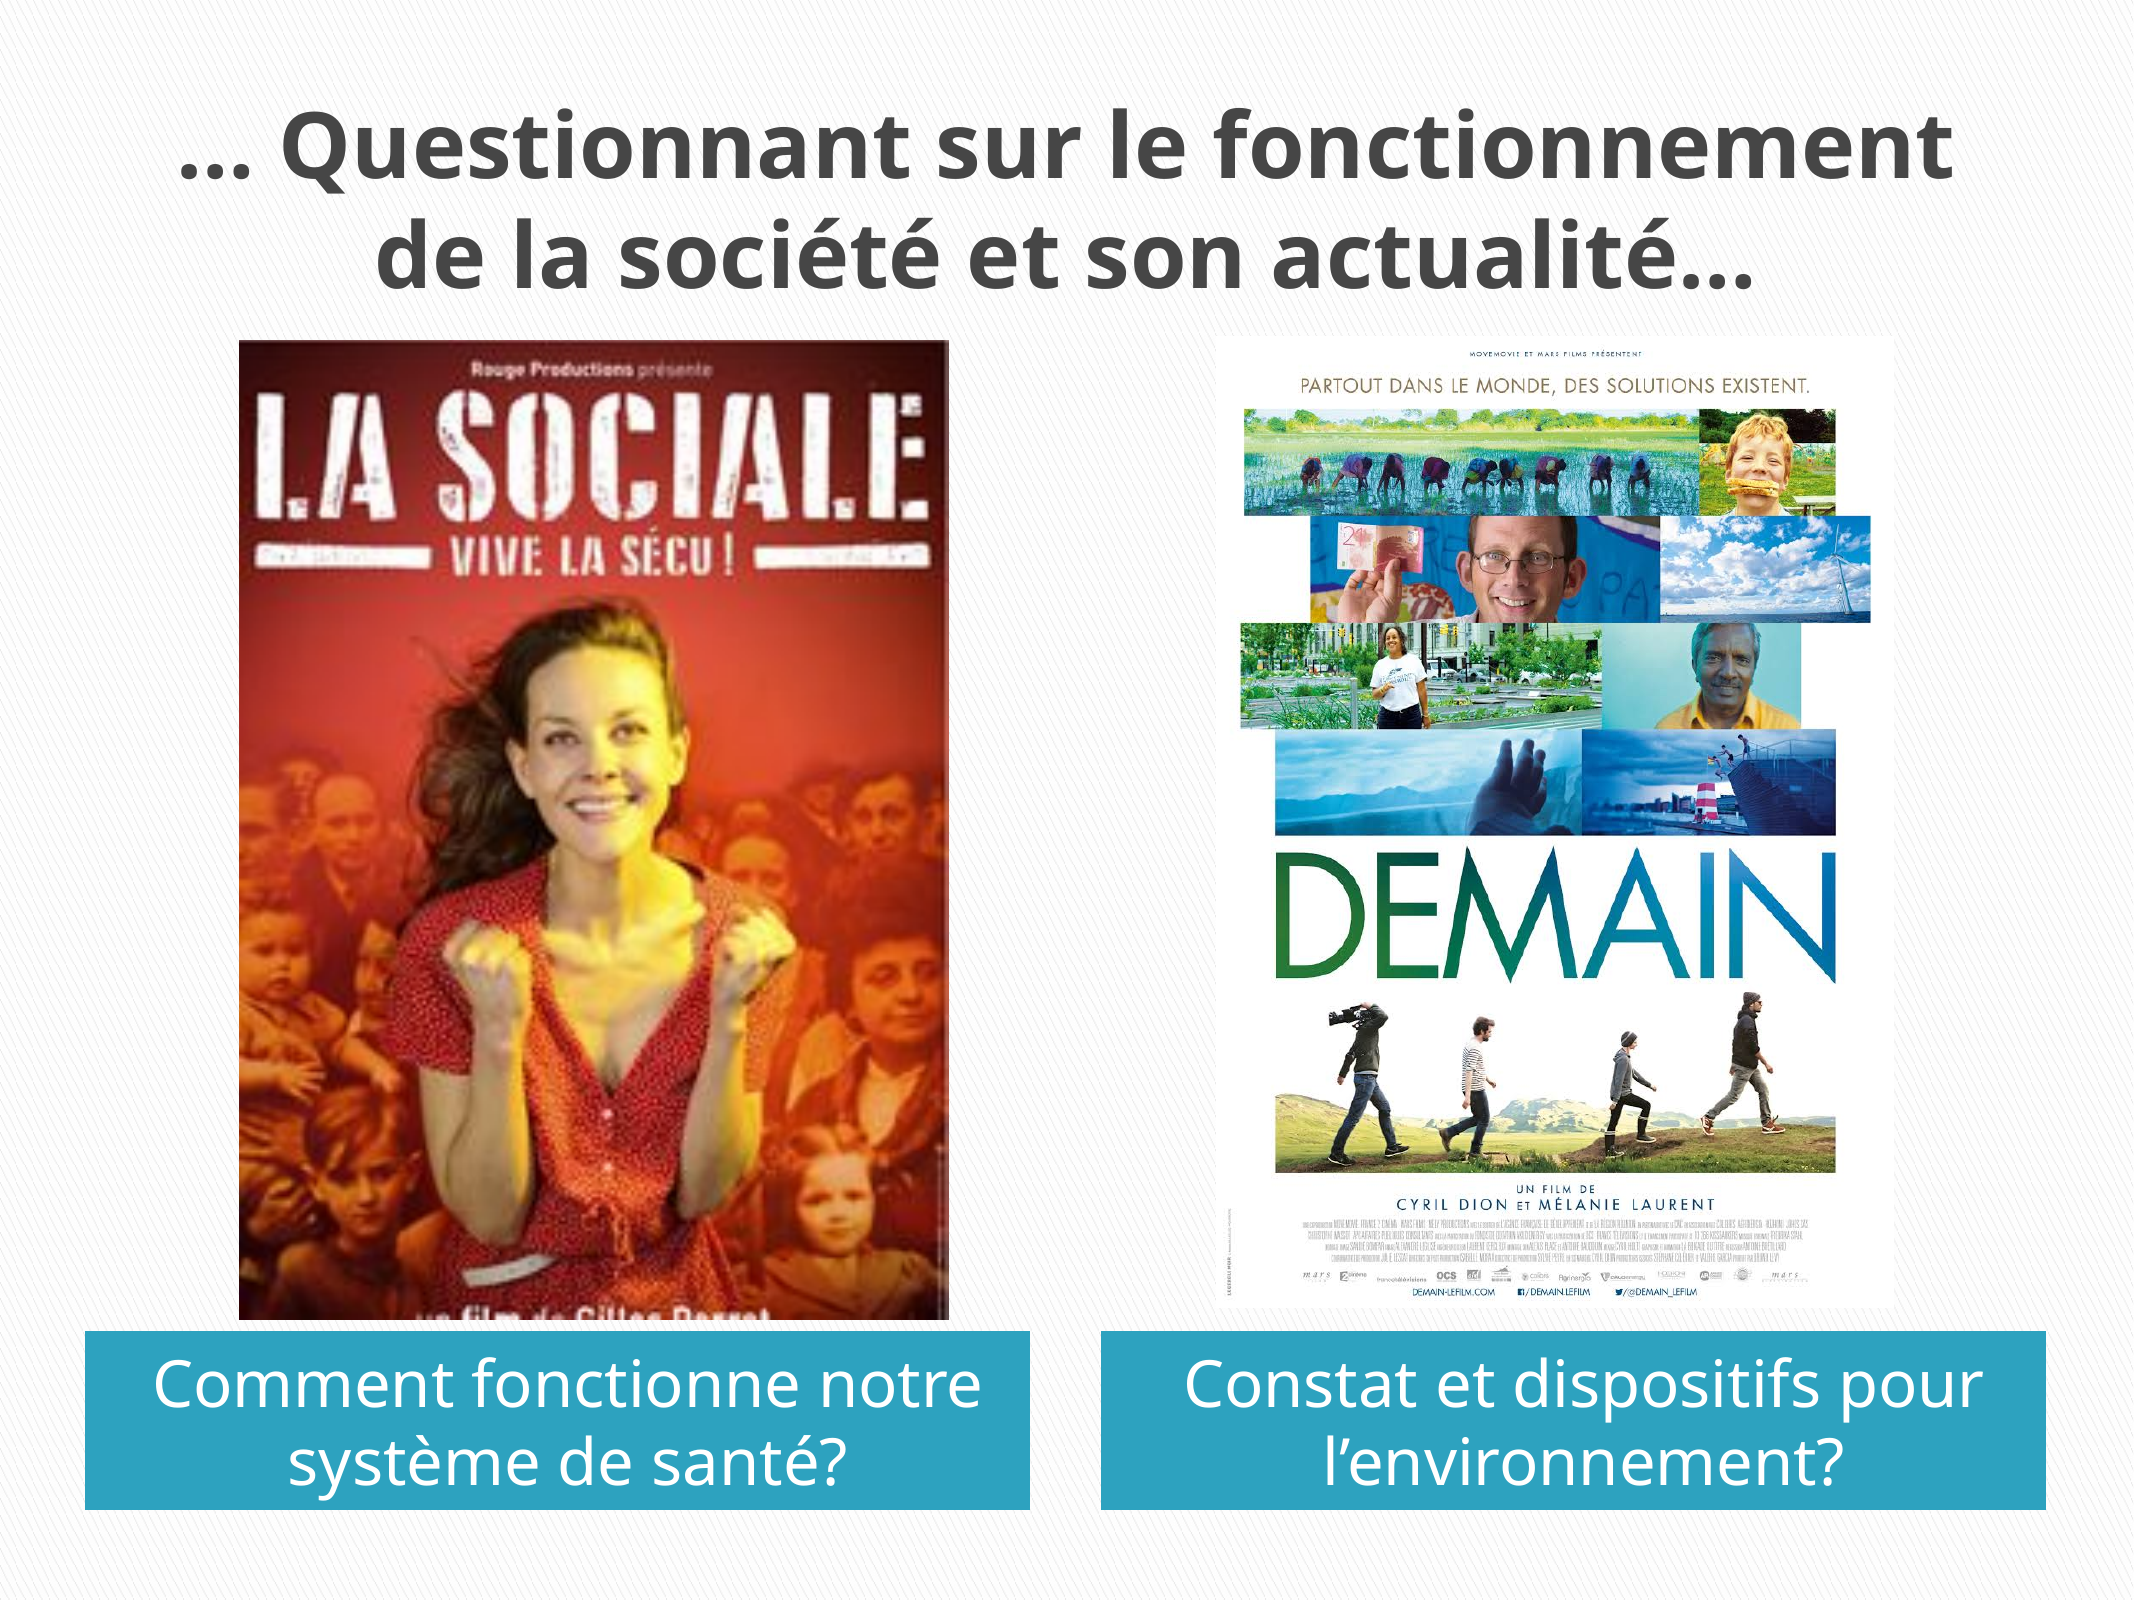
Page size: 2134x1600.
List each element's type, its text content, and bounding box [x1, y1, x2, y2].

list Constat et dispositifs pour l’environnement? [1101, 1331, 2046, 1510]
title … Questionnant sur le fonctionnement de la société et son actualité… [106, 63, 2027, 331]
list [239, 340, 949, 1320]
list Comment fonctionne notre système de santé? [85, 1331, 1030, 1510]
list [1216, 336, 1894, 1309]
